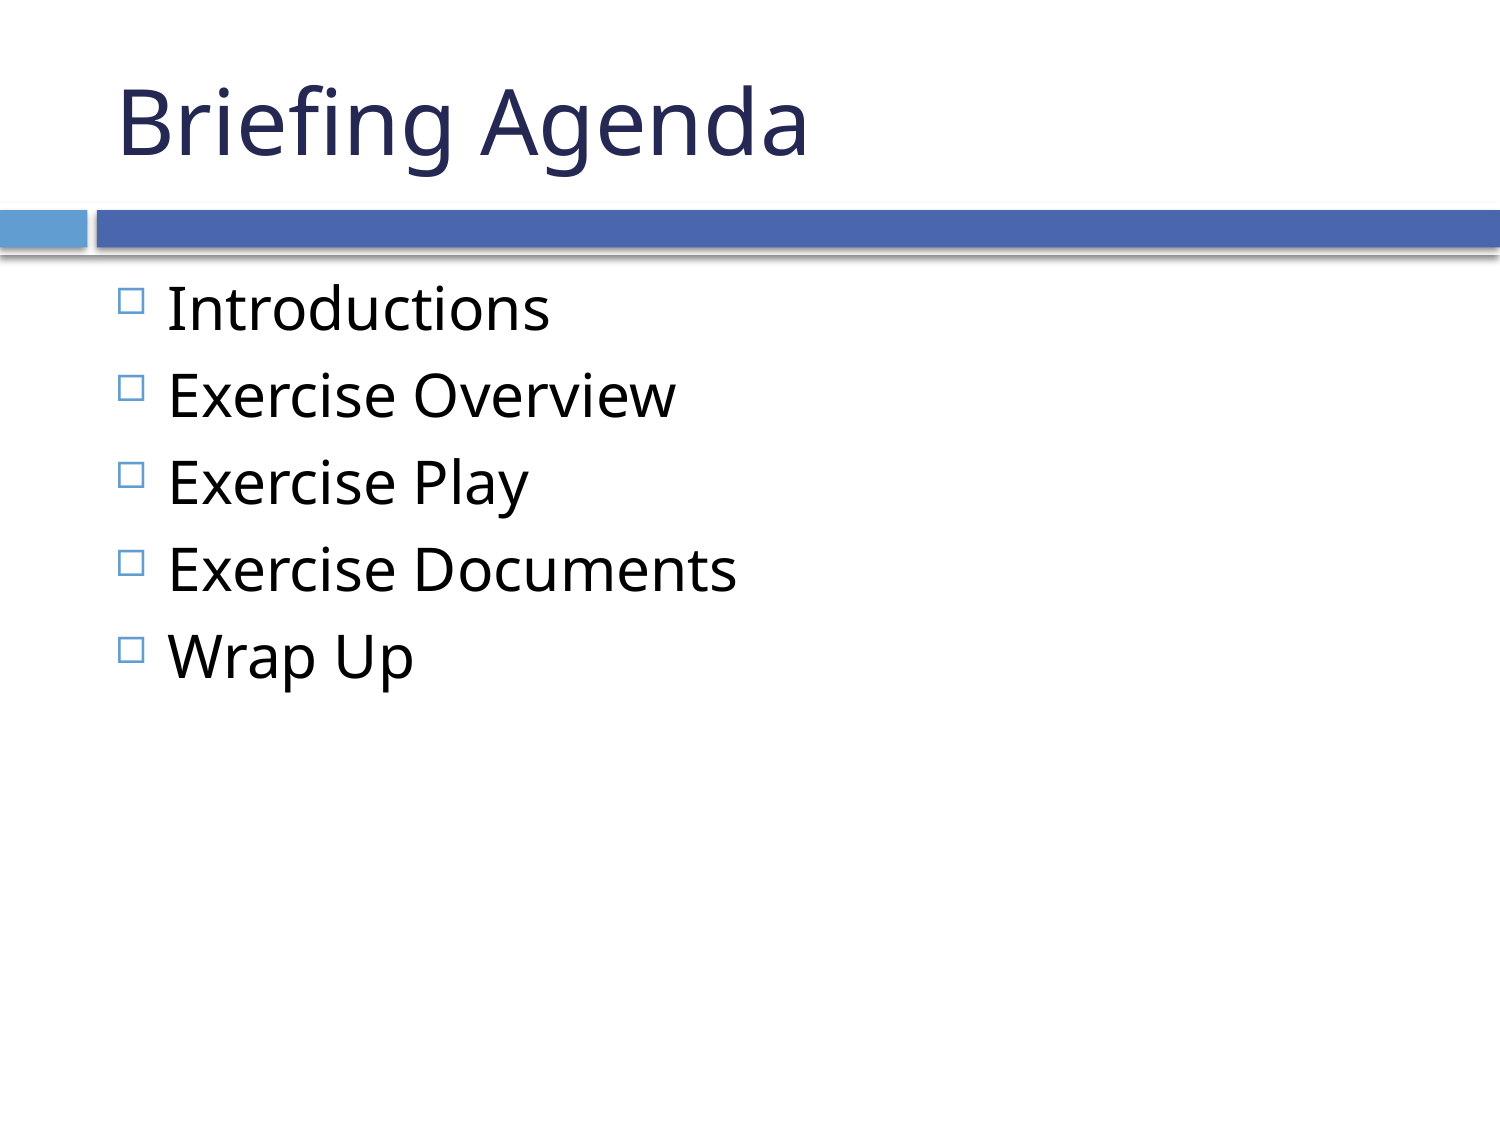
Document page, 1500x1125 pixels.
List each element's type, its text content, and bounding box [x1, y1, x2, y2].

title Briefing Agenda [100, 37, 1438, 200]
list Introductions Exercise Overview Exercise Play Exercise Documents Wrap Up [100, 262, 1438, 1000]
